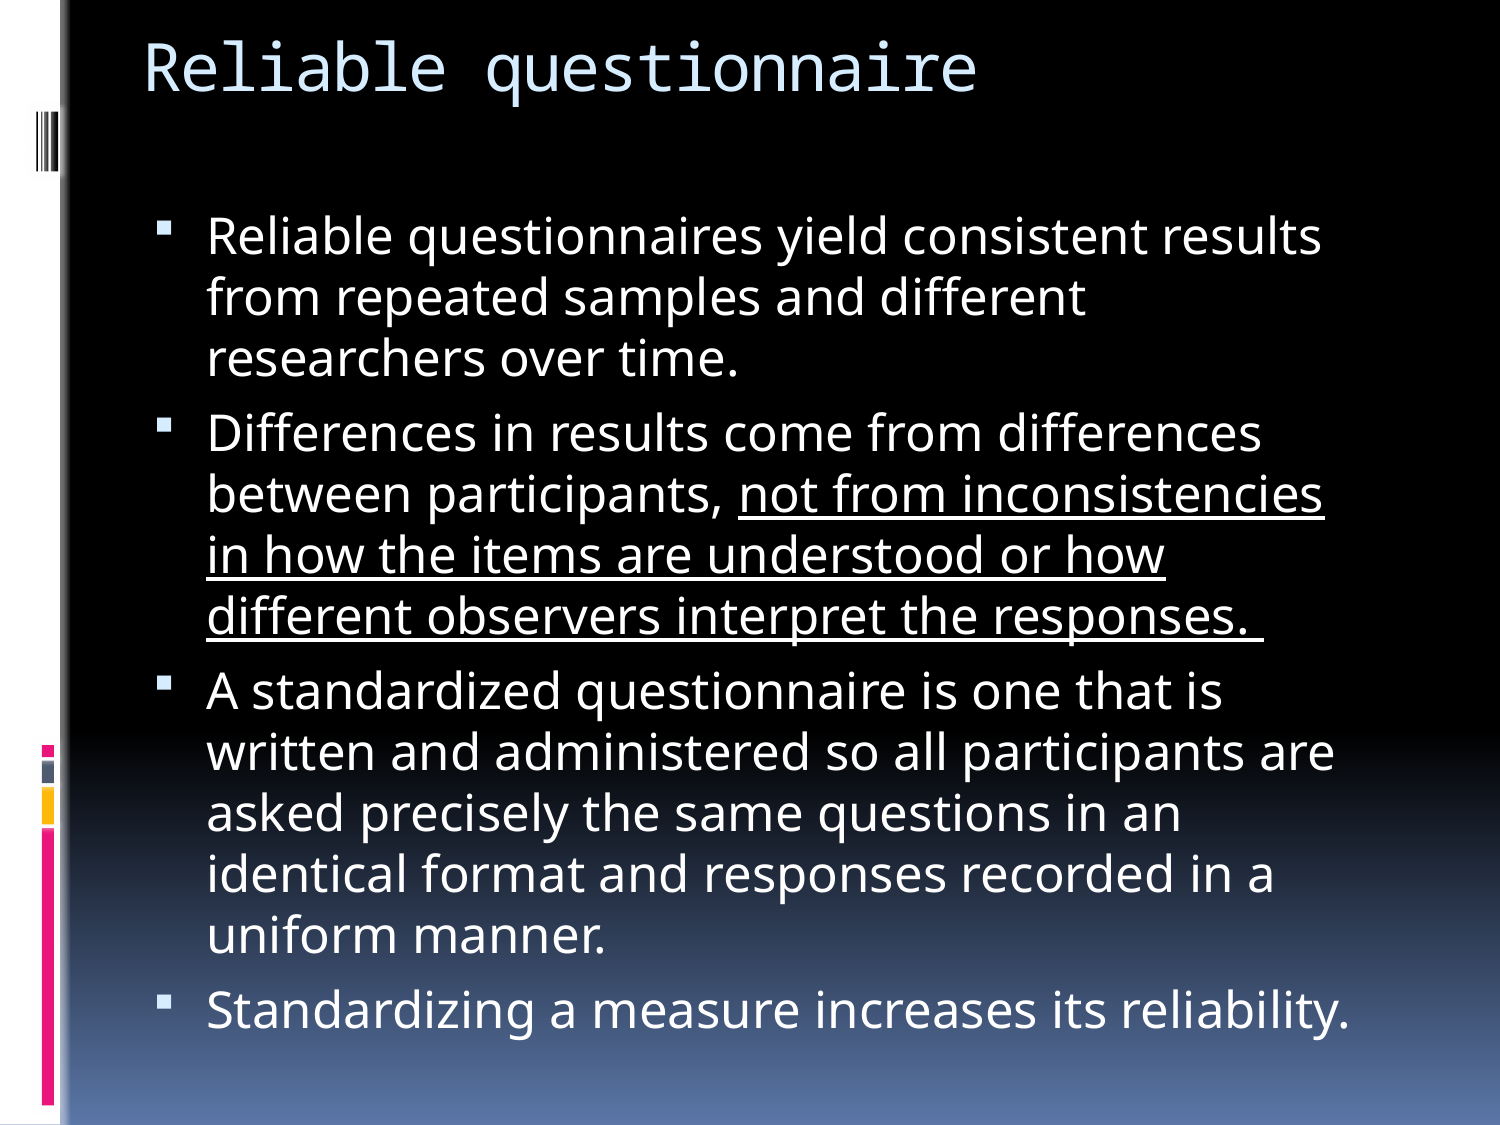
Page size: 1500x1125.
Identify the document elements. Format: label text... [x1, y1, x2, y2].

list Reliable questionnaires yield consistent results from repeated samples and different researchers over time. Differences in results come from differences between participants, not from inconsistencies in how the items are understood or how different observers interpret the responses. A standardized questionnaire is one that is written and administered so all participants are asked precisely the same questions in an identical format and responses recorded in a uniform manner. Standardizing a measure increases its reliability. [127, 195, 1372, 1067]
title Reliable questionnaire [127, 17, 1372, 166]
